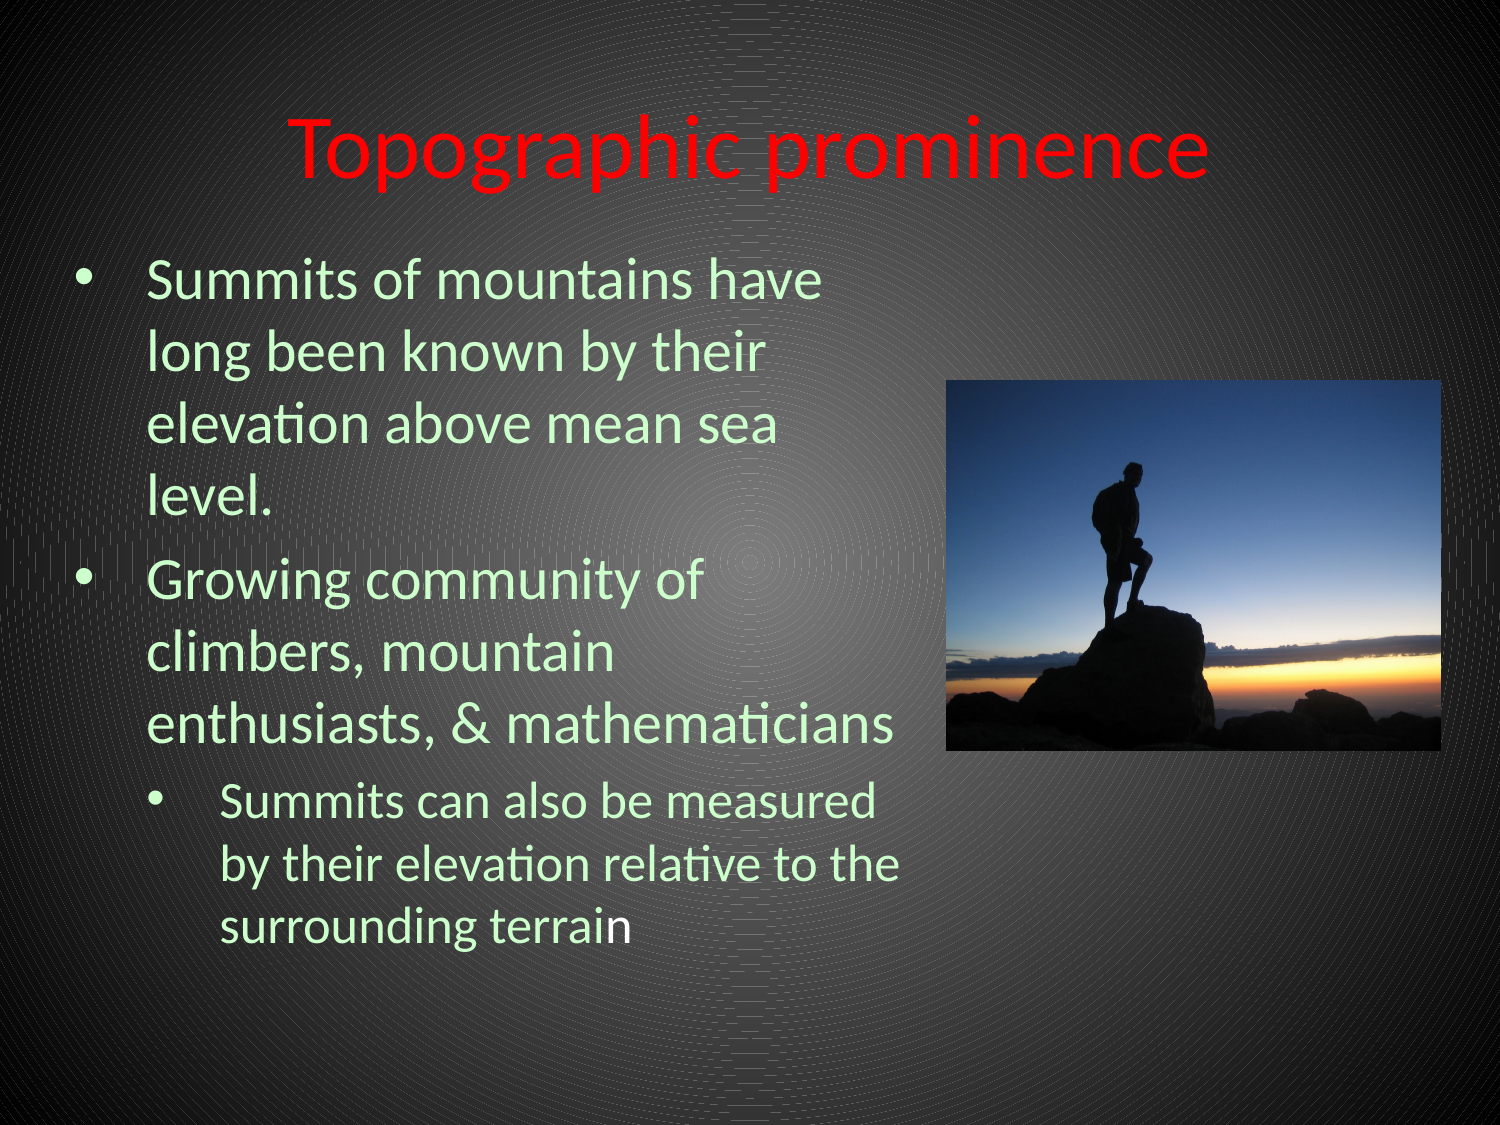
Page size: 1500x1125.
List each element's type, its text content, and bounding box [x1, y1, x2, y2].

picture [946, 379, 1441, 751]
subtitle Summits of mountains have long been known by their elevation above mean sea level. Growing community of climbers, mountain enthusiasts, & mathematicians Summits can also be measured by their elevation relative to the surrounding terrain [58, 231, 925, 1028]
title Topographic prominence [112, 52, 1388, 232]
